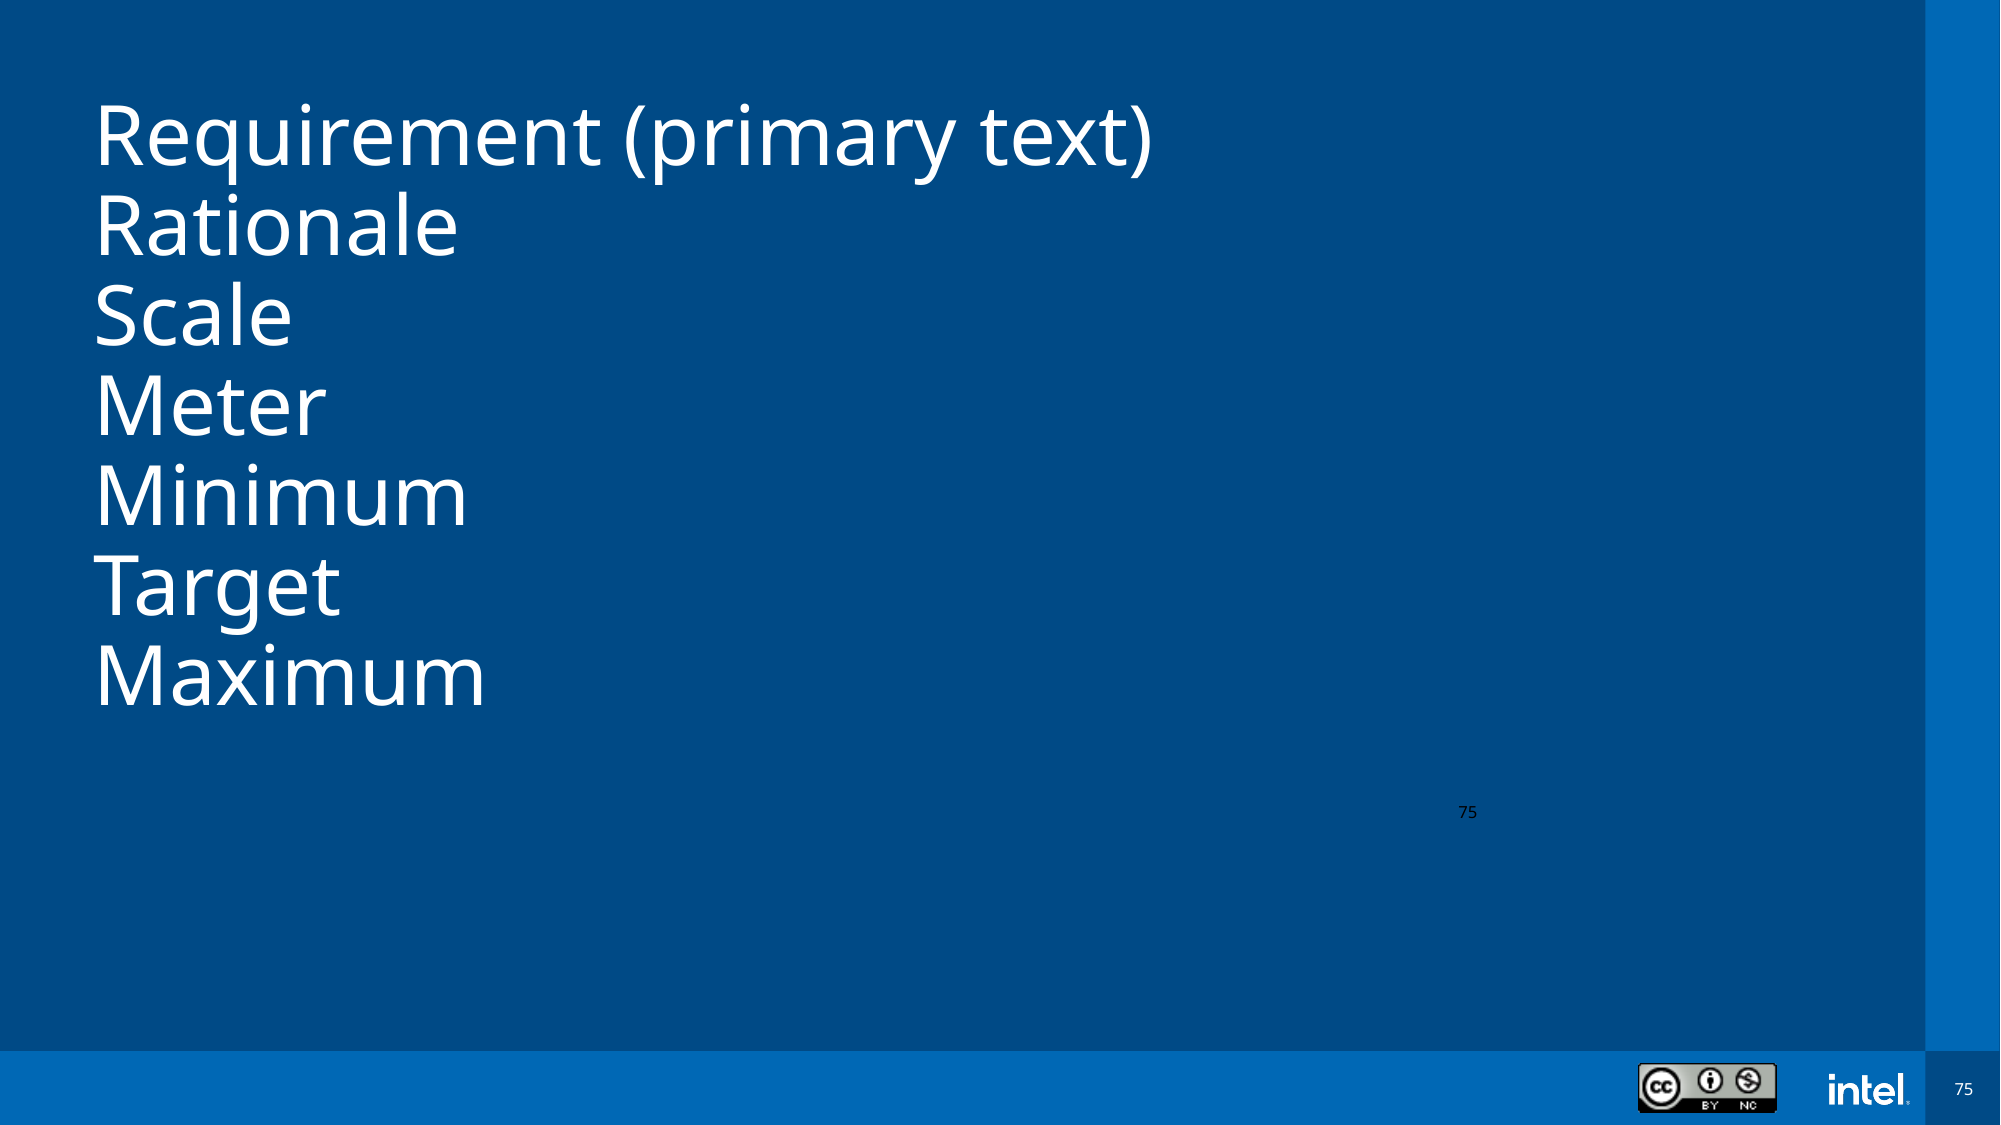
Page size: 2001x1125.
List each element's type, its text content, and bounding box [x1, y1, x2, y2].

picture [1638, 1063, 1777, 1113]
picture [1829, 1073, 1910, 1105]
title Requirement (primary text) Rationale Scale Meter Minimum Target Maximum [93, 93, 1901, 251]
slide_number 75 [1127, 791, 1478, 837]
